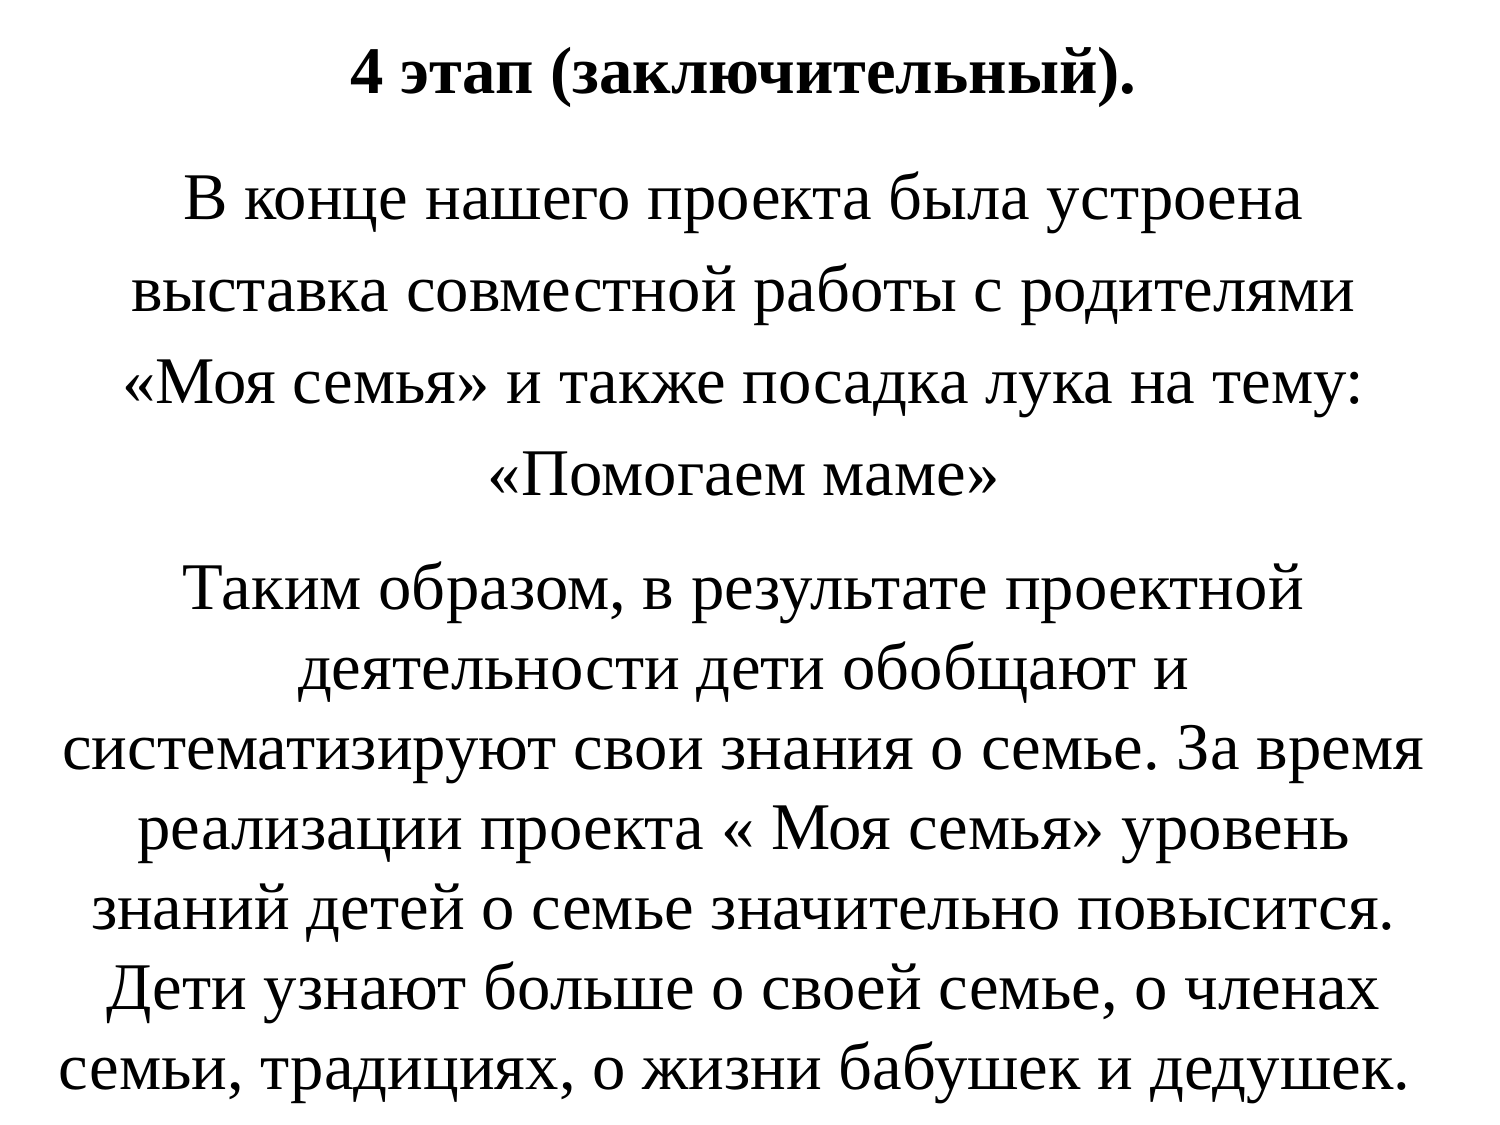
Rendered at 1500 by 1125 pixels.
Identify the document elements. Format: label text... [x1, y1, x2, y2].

subtitle 4 этап (заключительный). В конце нашего проекта была устроена выставка совместной работы с родителями «Моя семья» и также посадка лука на тему: «Помогаем маме» Таким образом, в результате проектной деятельности дети обобщают и систематизируют свои знания о семье. За время реализации проекта « Моя семья» уровень знаний детей о семье значительно повысится. Дети узнают больше о своей семье, о членах семьи, традициях, о жизни бабушек и дедушек. [41, 7, 1447, 1024]
